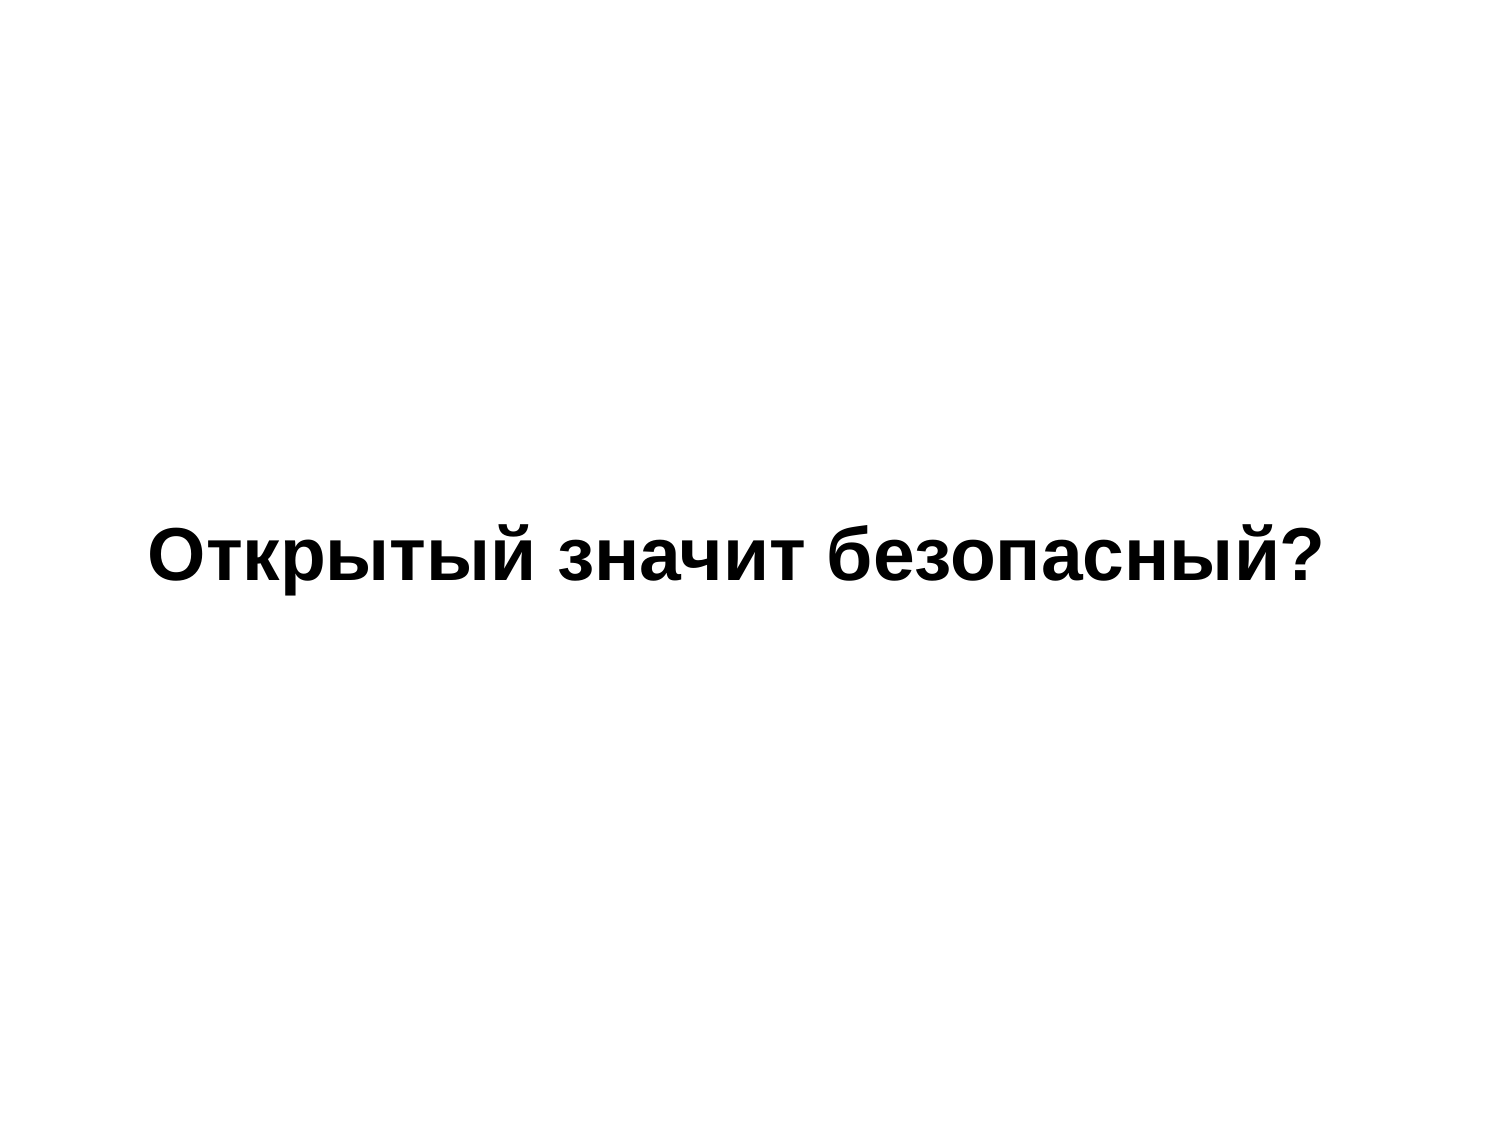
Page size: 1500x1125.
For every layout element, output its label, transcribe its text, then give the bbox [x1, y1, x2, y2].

title Открытый значит безопасный? [61, 391, 1413, 727]
